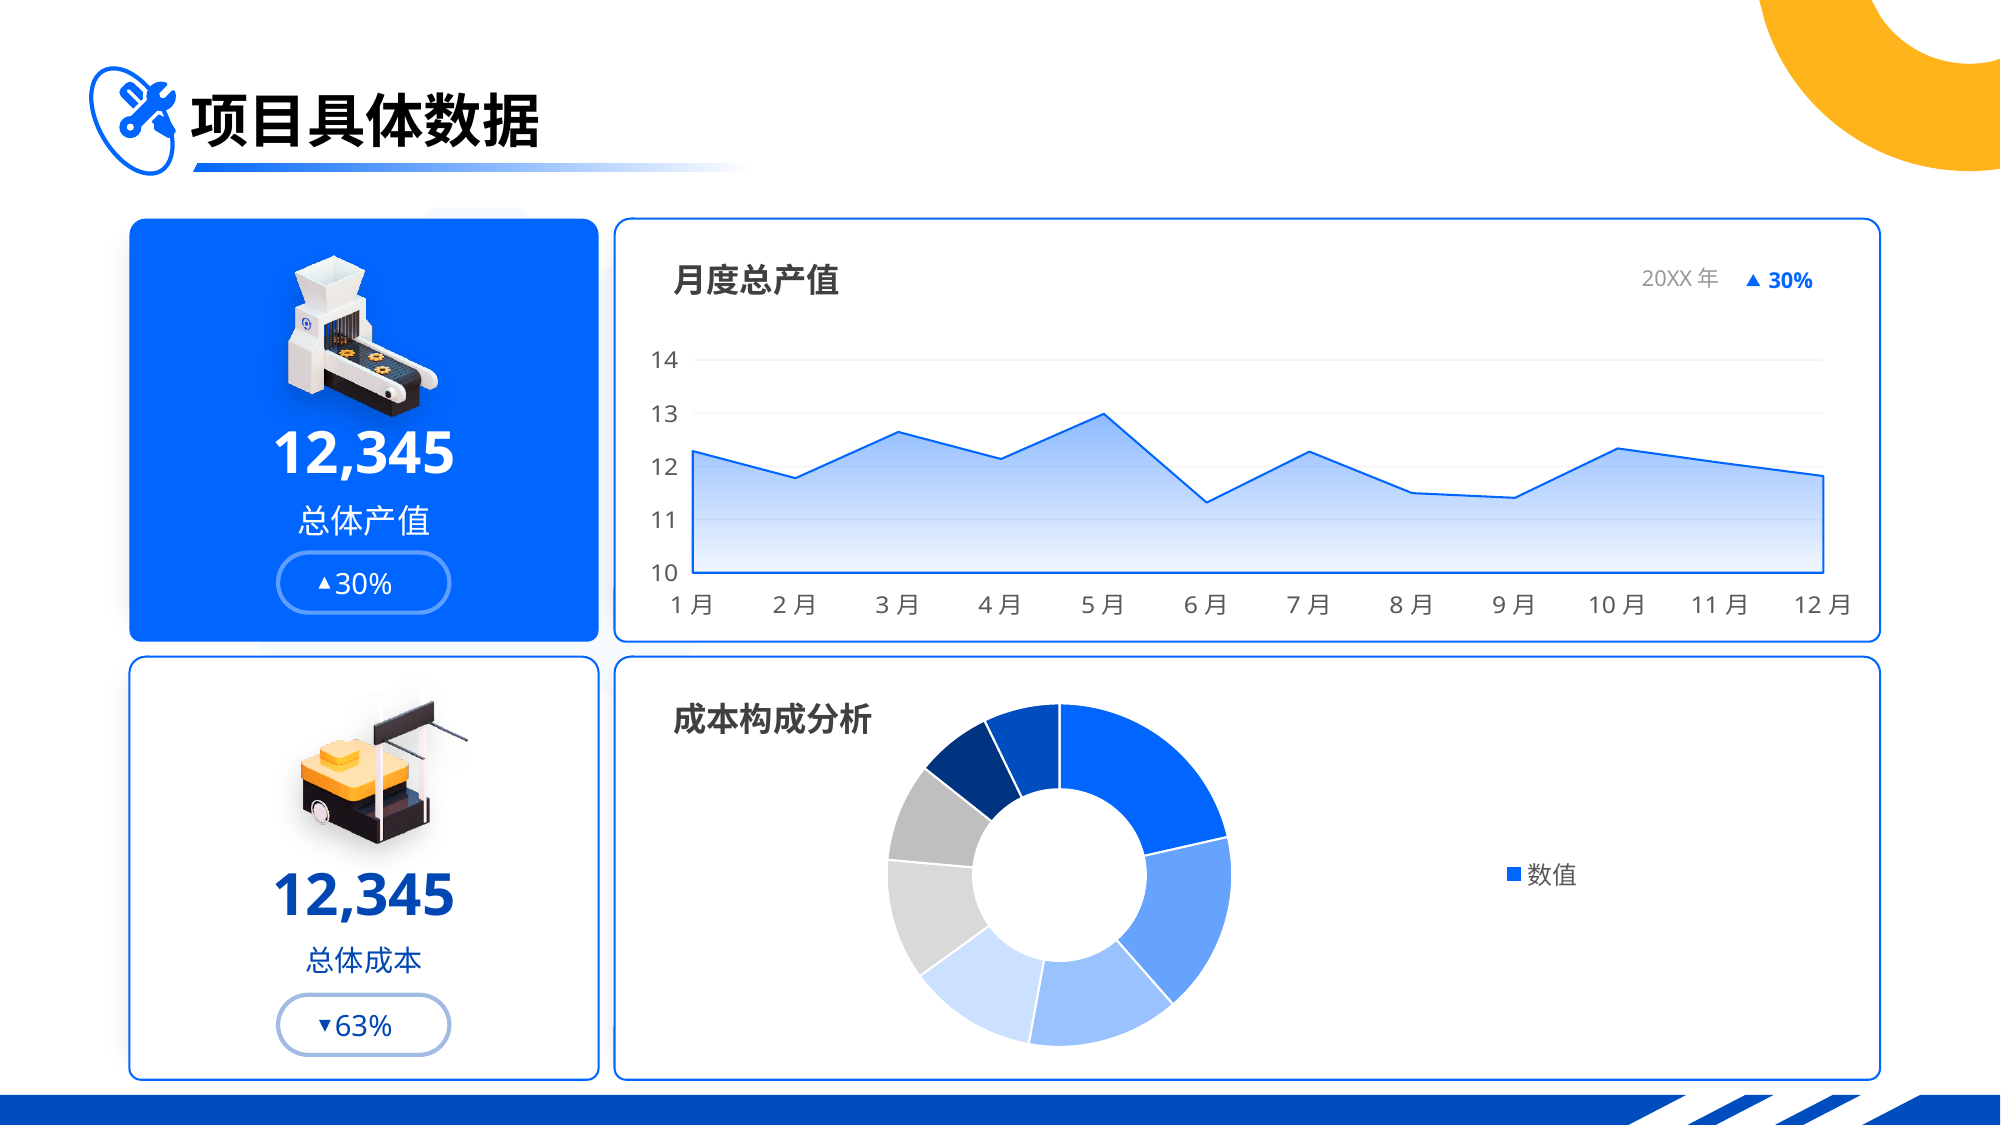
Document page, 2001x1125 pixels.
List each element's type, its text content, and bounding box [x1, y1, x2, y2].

text_box 12,345 总体产值 [211, 407, 517, 549]
text_box [316, 574, 333, 590]
chart [871, 702, 1683, 1048]
text_box 12,345 总体成本 [211, 849, 517, 987]
text_box [128, 655, 600, 1081]
text_box [613, 217, 1882, 643]
text_box [128, 217, 600, 643]
text_box 63% [276, 993, 451, 1056]
text_box [613, 655, 1882, 1081]
text_box 30% [276, 551, 451, 614]
text_box 成本构成分析 [658, 690, 1129, 747]
text_box 30% [1725, 258, 1828, 301]
picture [301, 675, 468, 844]
title 项目具体数据 [176, 76, 1029, 159]
picture [287, 255, 438, 417]
text_box 20XX年 [1567, 257, 1735, 299]
text_box [317, 1018, 333, 1035]
text_box [1744, 272, 1762, 288]
text_box 月度总产值 [658, 251, 1129, 307]
chart [641, 344, 1854, 622]
